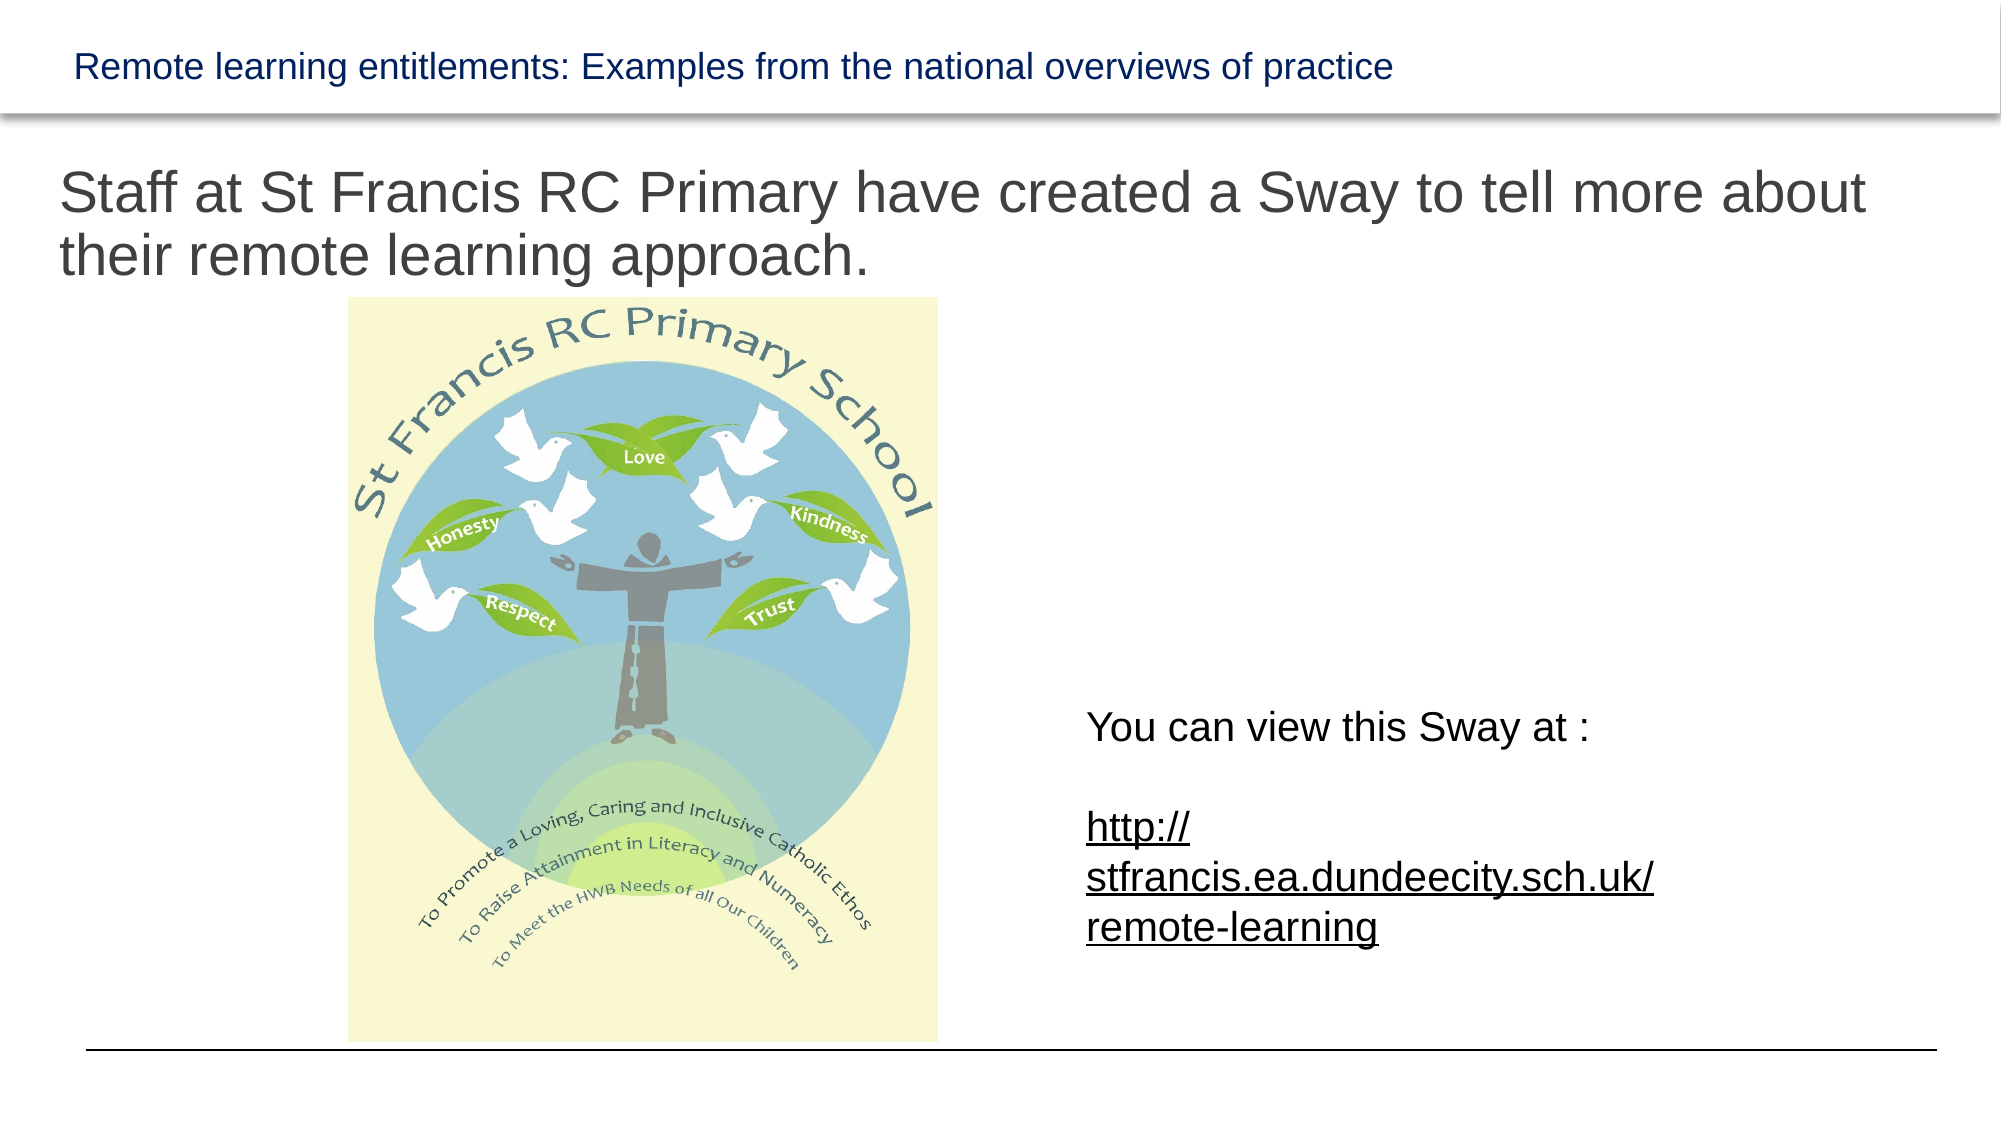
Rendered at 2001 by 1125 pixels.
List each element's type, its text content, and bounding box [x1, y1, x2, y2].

picture [348, 297, 938, 1042]
text_box You can view this Sway at : http://stfrancis.ea.dundeecity.sch.uk/remote-learning [1071, 692, 1771, 1057]
title Staff at St Francis RC Primary have created a Sway to tell more about their remote learning approach. [59, 161, 1915, 253]
